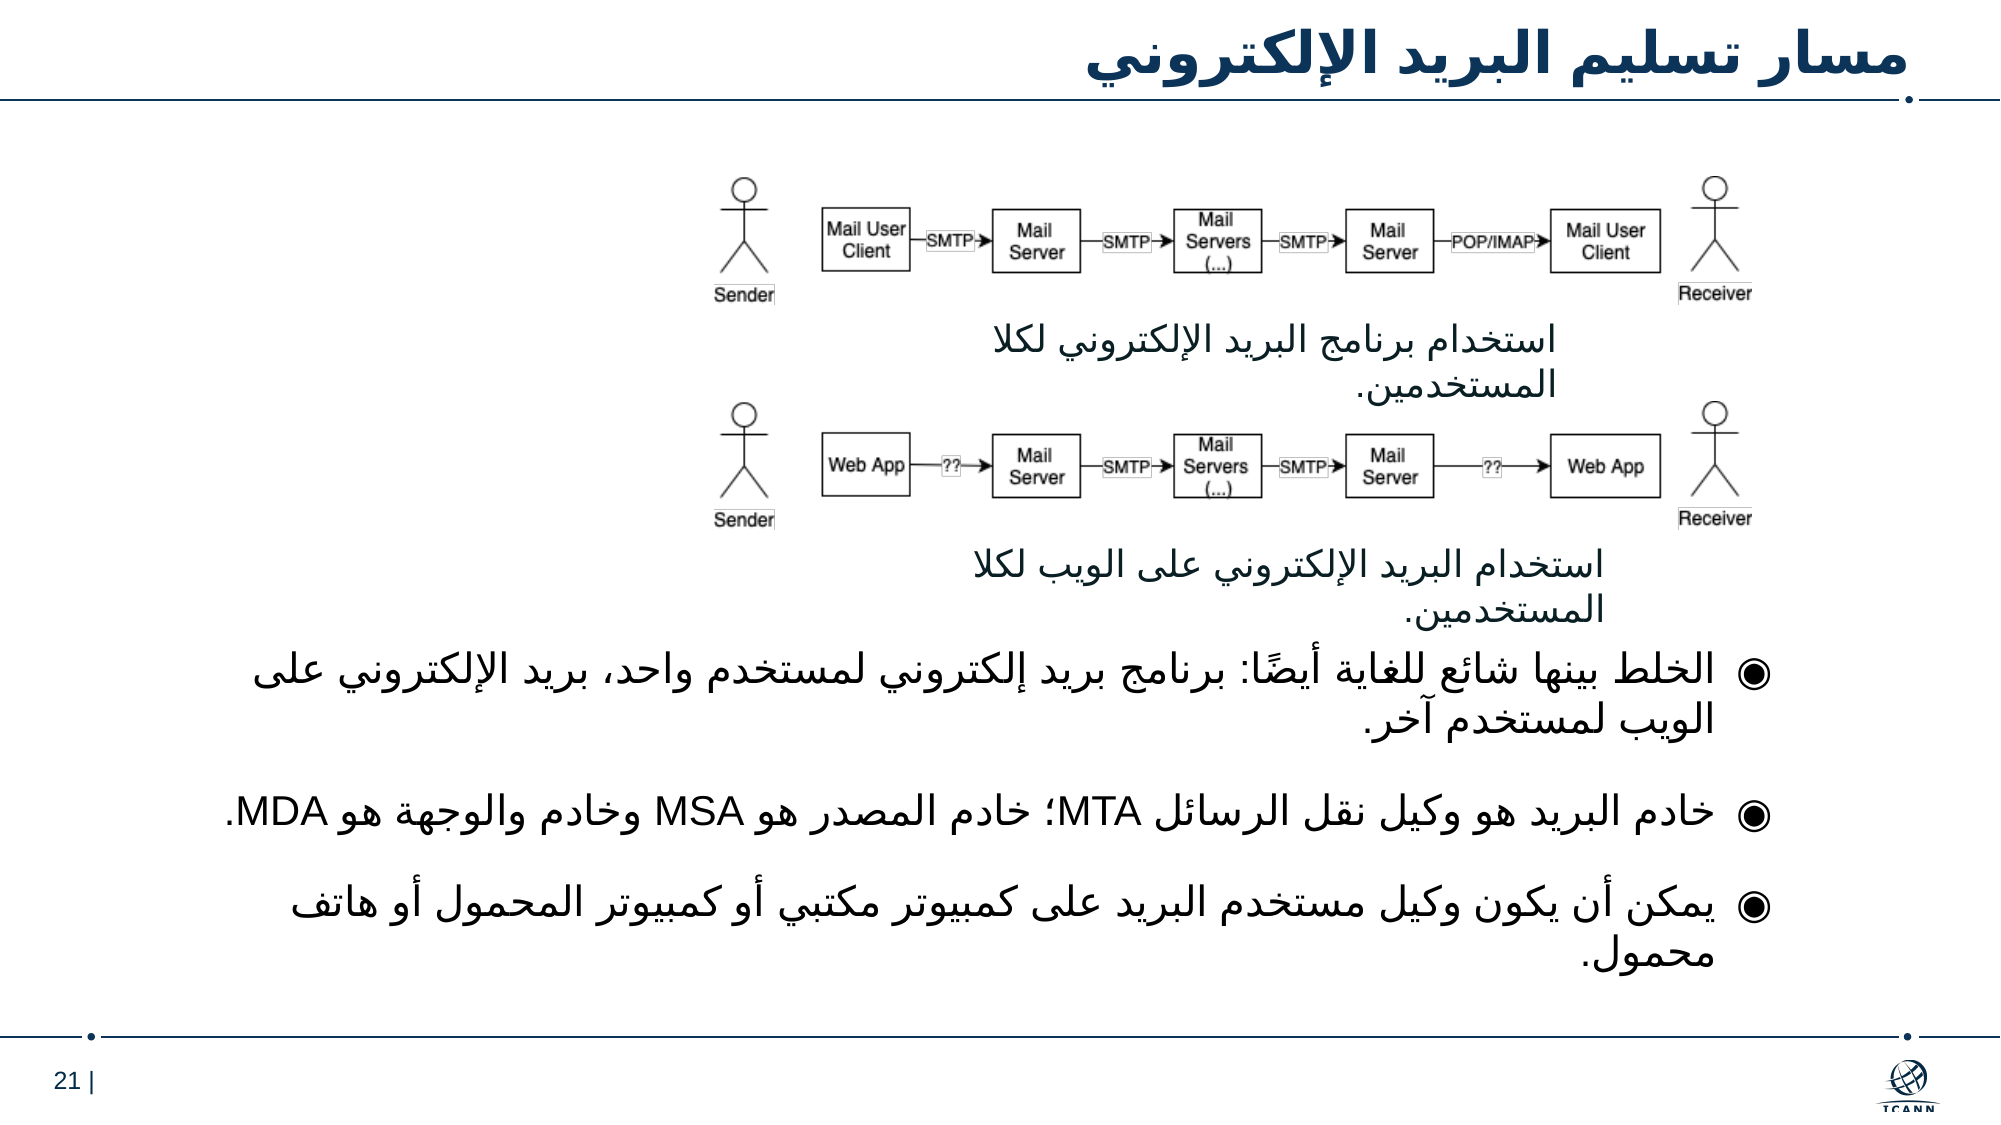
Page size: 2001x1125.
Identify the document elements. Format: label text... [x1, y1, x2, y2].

text_box استخدام برنامج البريد الإلكتروني لكلا المستخدمين. [908, 315, 1558, 399]
title مسار تسليم البريد الإلكتروني [68, 7, 1926, 82]
picture [1875, 1060, 1940, 1112]
picture [714, 401, 1753, 530]
text_box الخلط بينها شائع للغاية أيضًا: برنامج بريد إلكتروني لمستخدم واحد، بريد الإلكتروني على الويب لمستخدم آخر. خادم البريد هو وكيل نقل الرسائل MTA؛ خادم المصدر هو MSA وخادم والوجهة هو MDA. يمكن أن يكون وكيل مستخدم البريد على كمبيوتر مكتبي أو كمبيوتر المحمول أو هاتف محمول. [153, 641, 1773, 1012]
picture [714, 176, 1753, 306]
text_box استخدام البريد الإلكتروني على الويب لكلا المستخدمين. [814, 539, 1606, 630]
